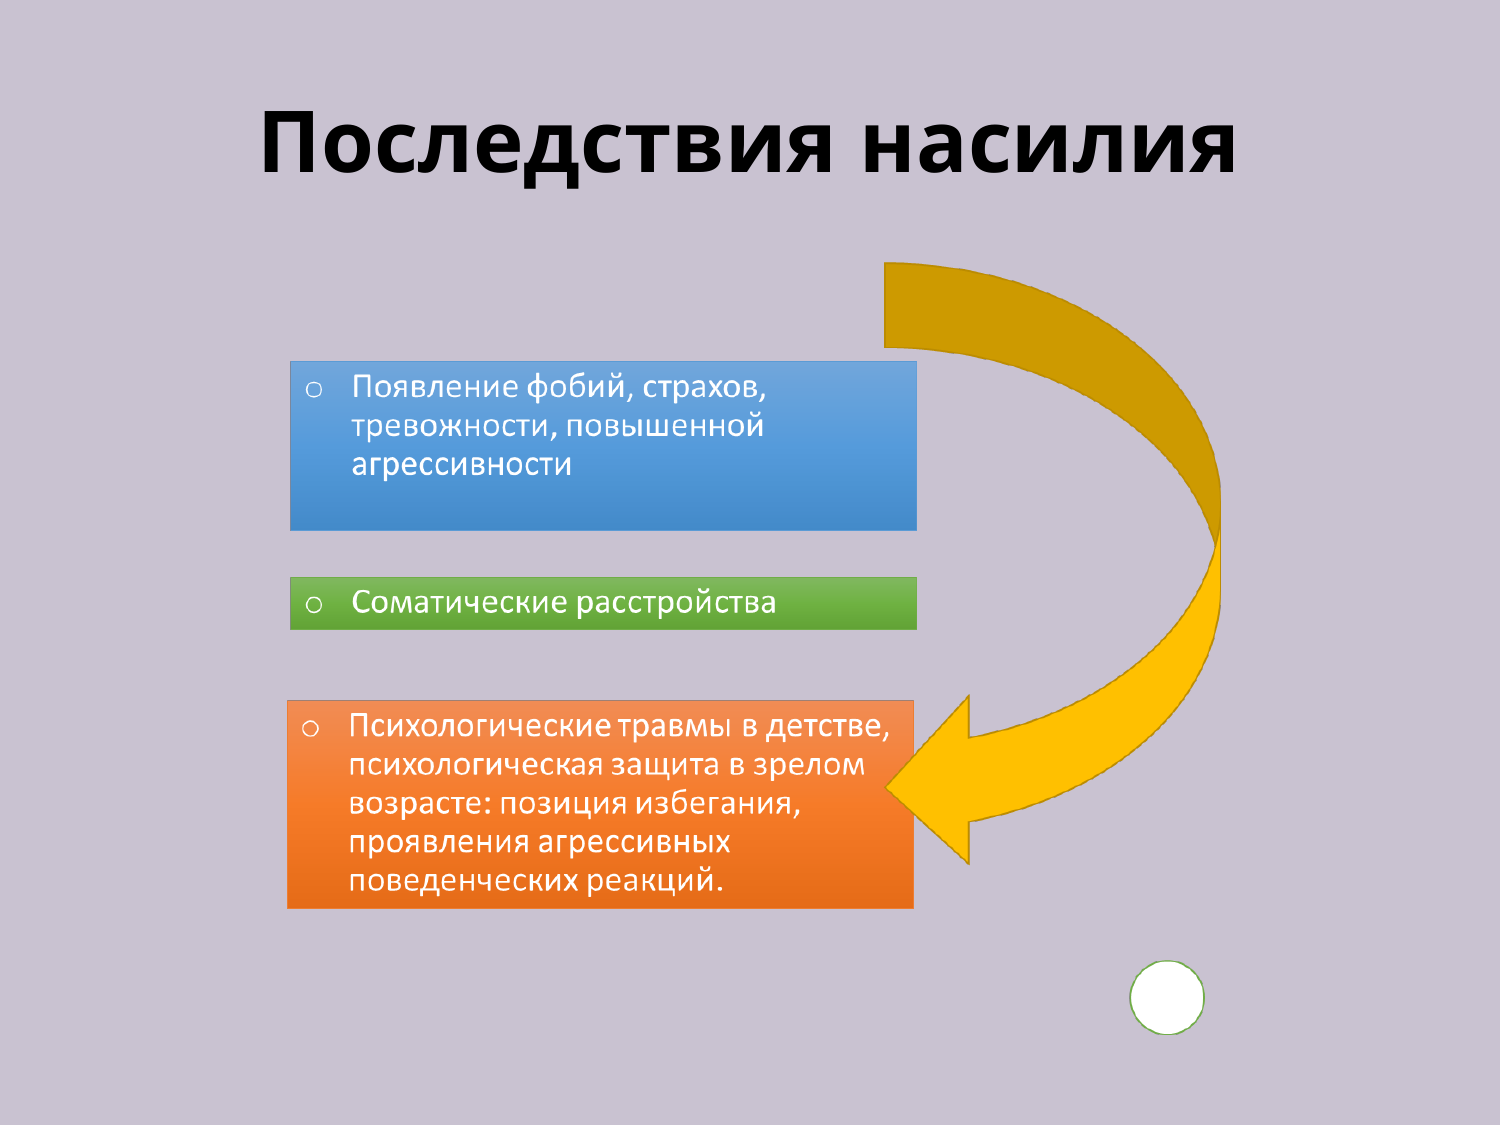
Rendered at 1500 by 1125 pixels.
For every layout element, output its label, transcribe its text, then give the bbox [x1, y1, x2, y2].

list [278, 262, 1222, 1036]
title Последствия насилия [75, 45, 1425, 233]
